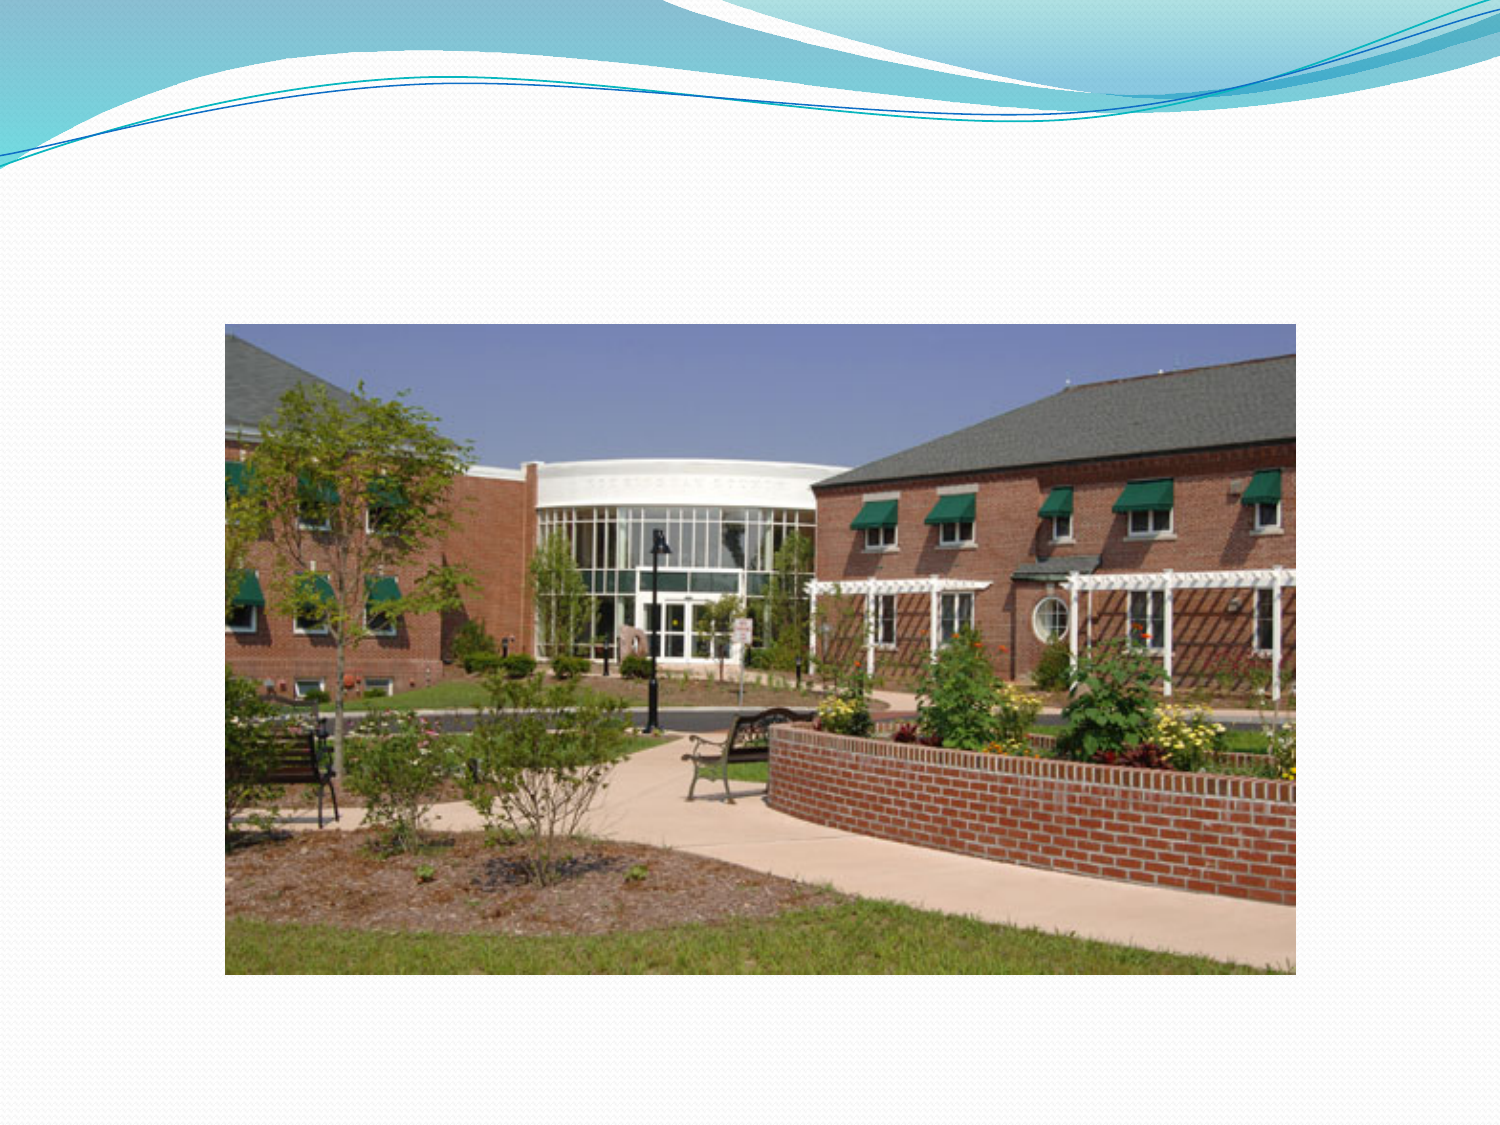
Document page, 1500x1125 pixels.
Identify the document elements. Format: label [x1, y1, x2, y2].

picture [224, 324, 1296, 976]
